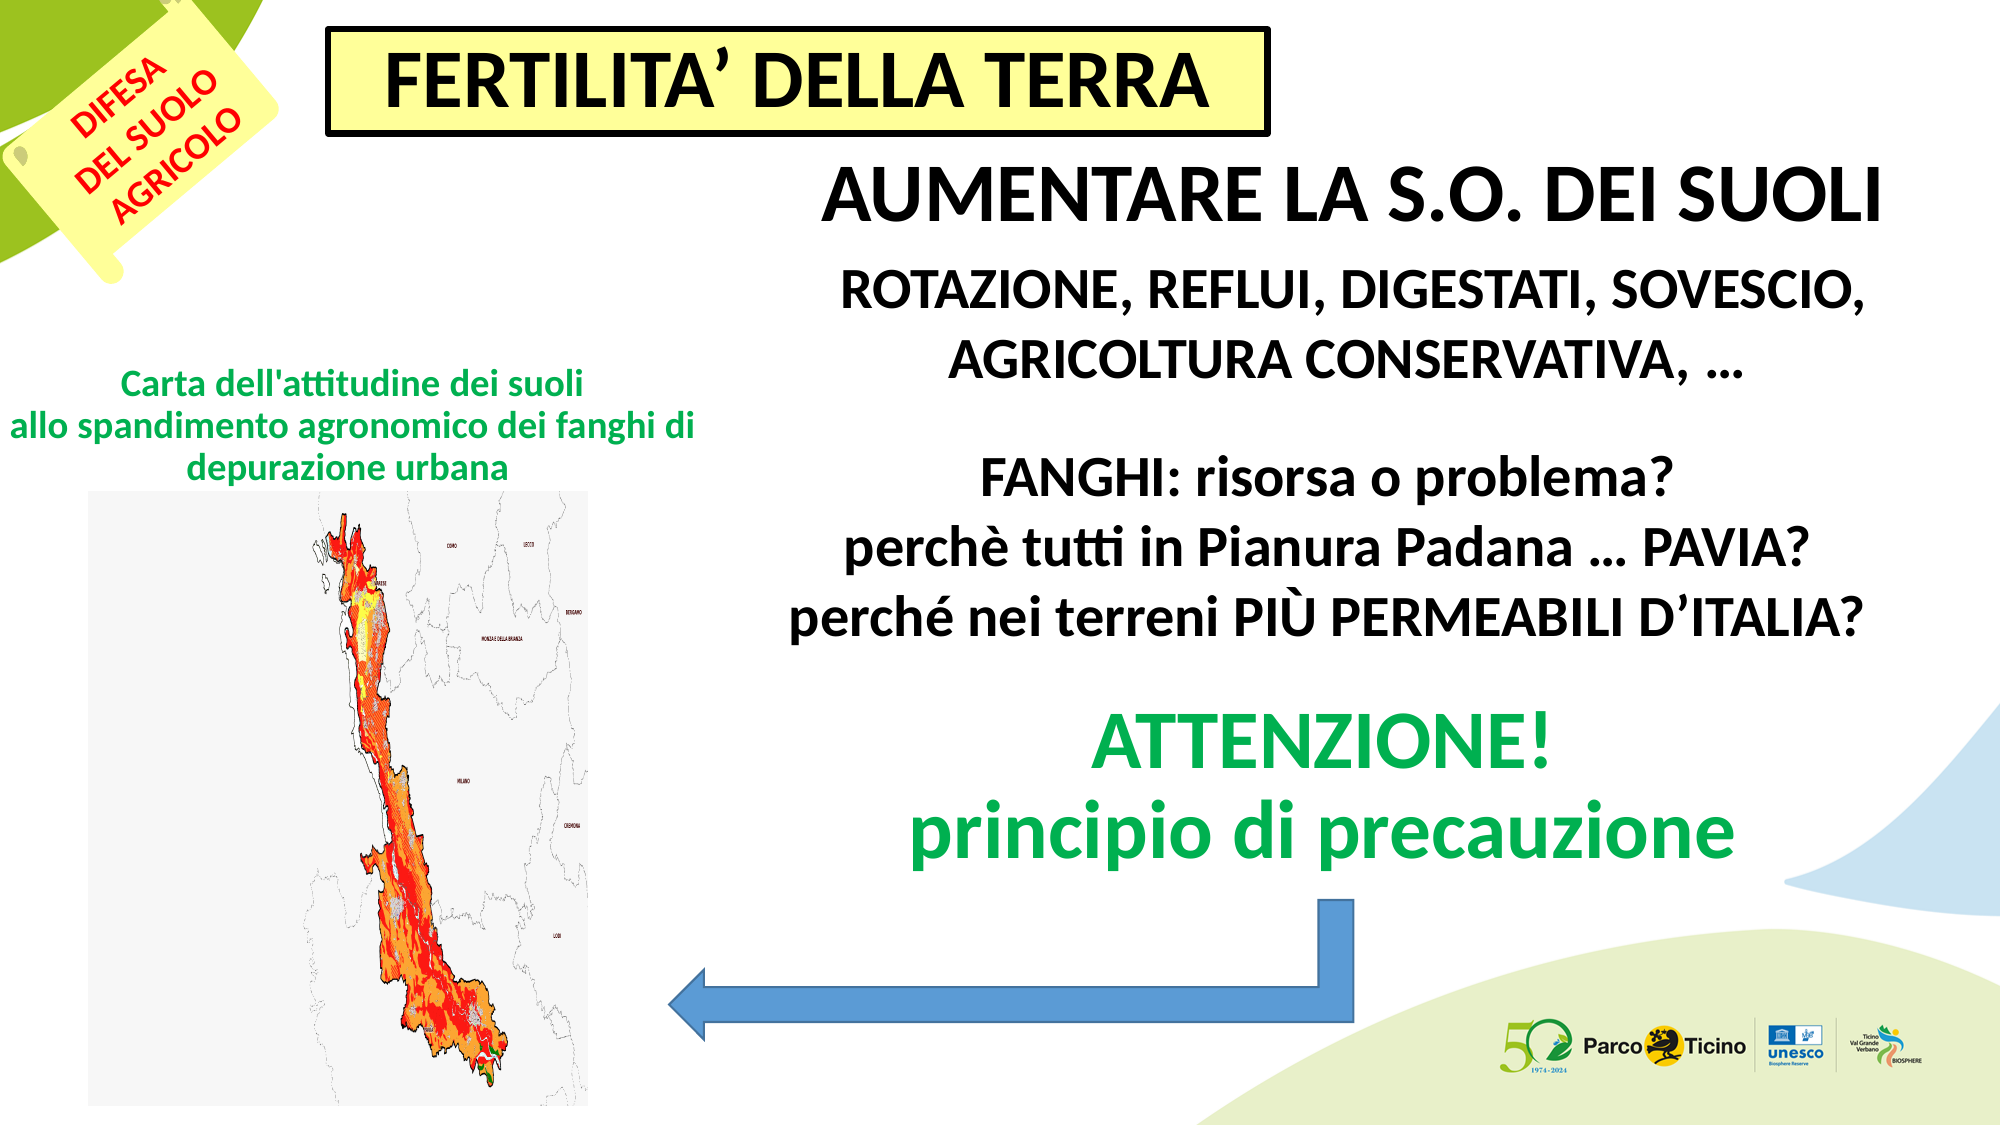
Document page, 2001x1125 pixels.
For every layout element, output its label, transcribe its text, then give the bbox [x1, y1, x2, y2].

picture [0, 0, 2000, 1125]
text_box ATTENZIONE! principio di precauzione [884, 700, 1762, 885]
text_box FANGHI: risorsa o problema? perchè tutti in Pianura Padana … PAVIA? perché nei terreni PIÙ PERMEABILI D’ITALIA? [774, 430, 1882, 656]
text_box AUMENTARE LA S.O. DEI SUOLI ROTAZIONE, REFLUI, DIGESTATI, SOVESCIO, AGRICOLTURA CONSERVATIVA, … [797, 149, 1910, 399]
text_box Carta dell'attitudine dei suoli allo spandimento agronomico dei fanghi di depurazione urbana [0, 355, 728, 497]
title FERTILITA’ DELLA TERRA [327, 29, 1268, 134]
text_box [667, 898, 1355, 1042]
text_box DIFESA DEL SUOLO AGRICOLO [2, 0, 279, 284]
